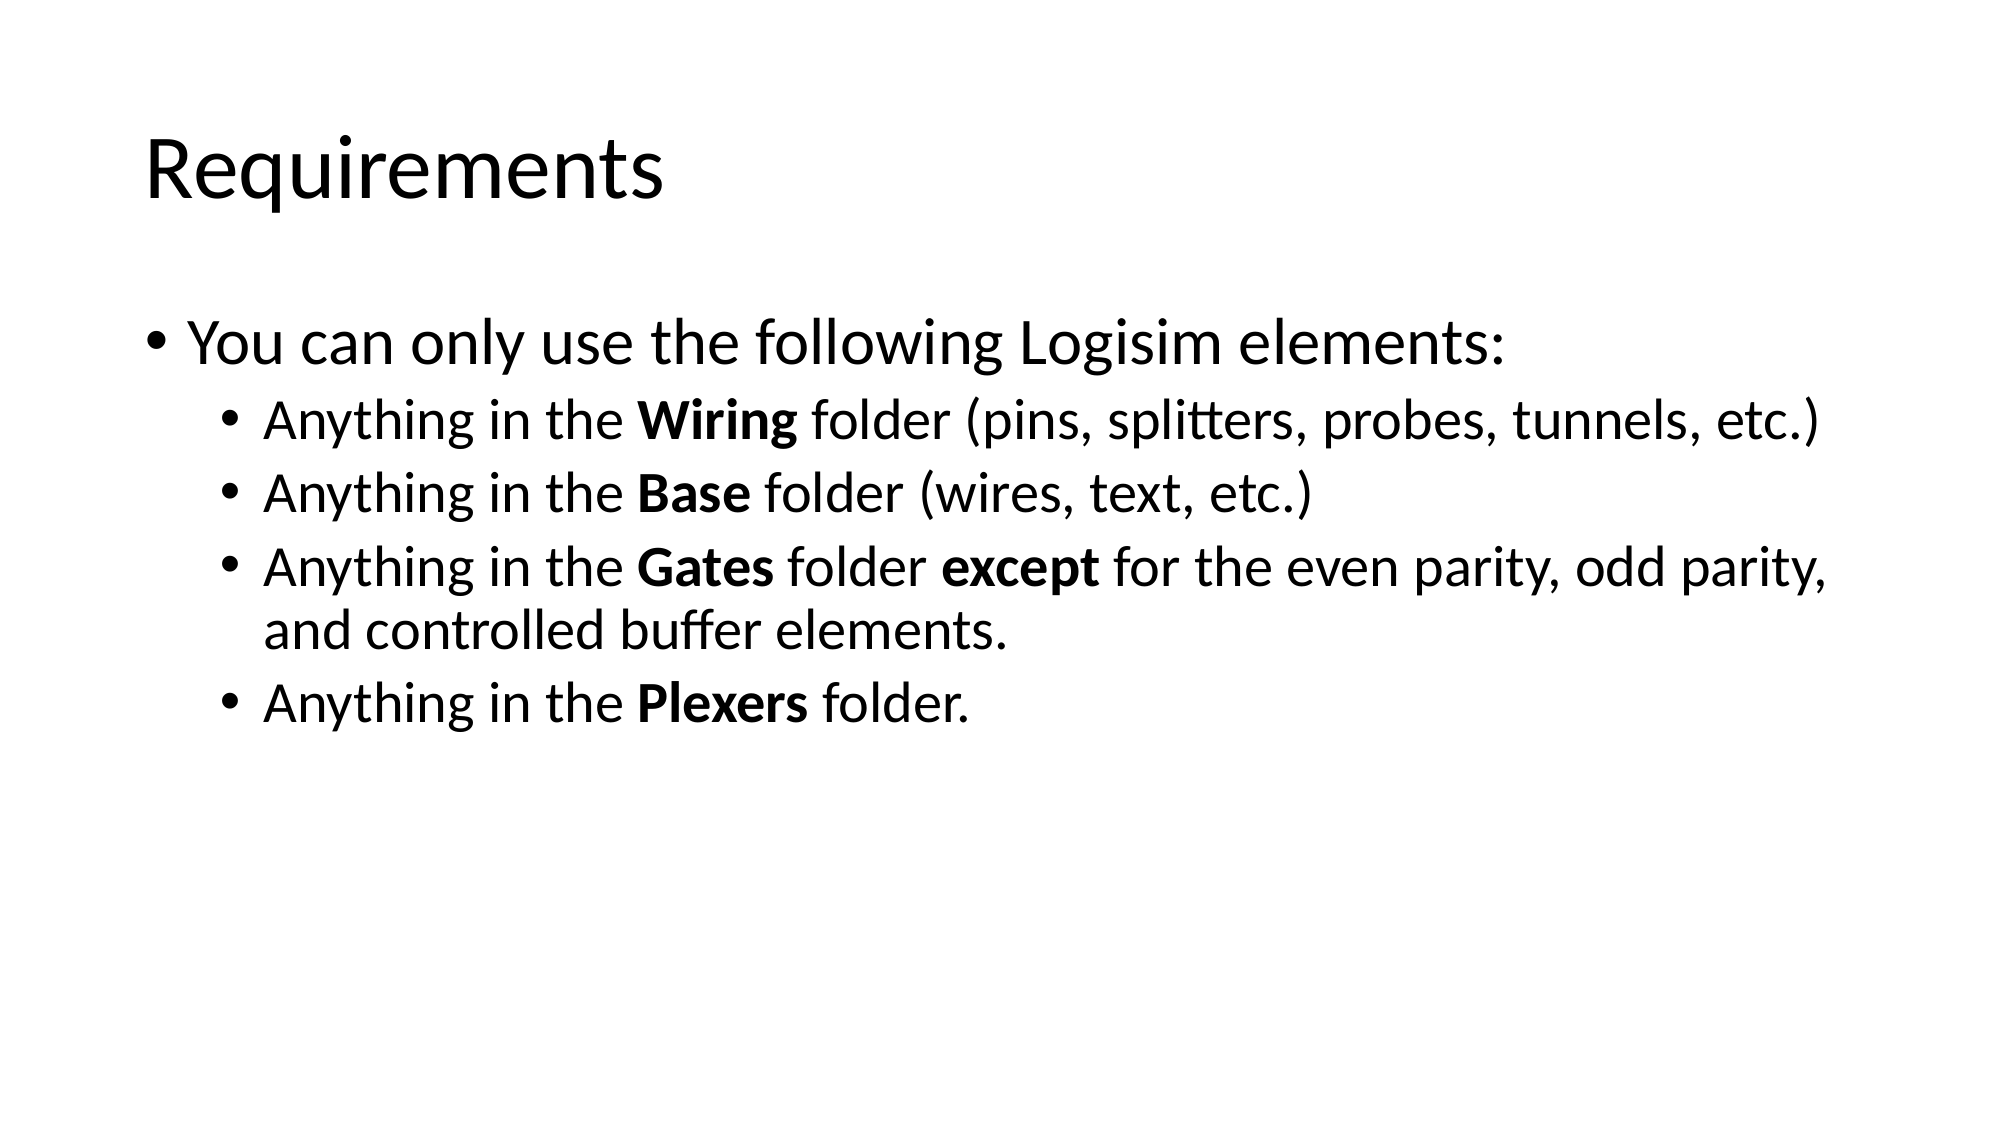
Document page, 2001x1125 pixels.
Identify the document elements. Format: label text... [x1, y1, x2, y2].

title Requirements [136, 59, 1863, 278]
list You can only use the following Logisim elements: Anything in the Wiring folder (pins, splitters, probes, tunnels, etc.) Anything in the Base folder (wires, text, etc.) Anything in the Gates folder except for the even parity, odd parity, and controlled buffer elements. Anything in the Plexers folder. [136, 298, 1863, 1014]
